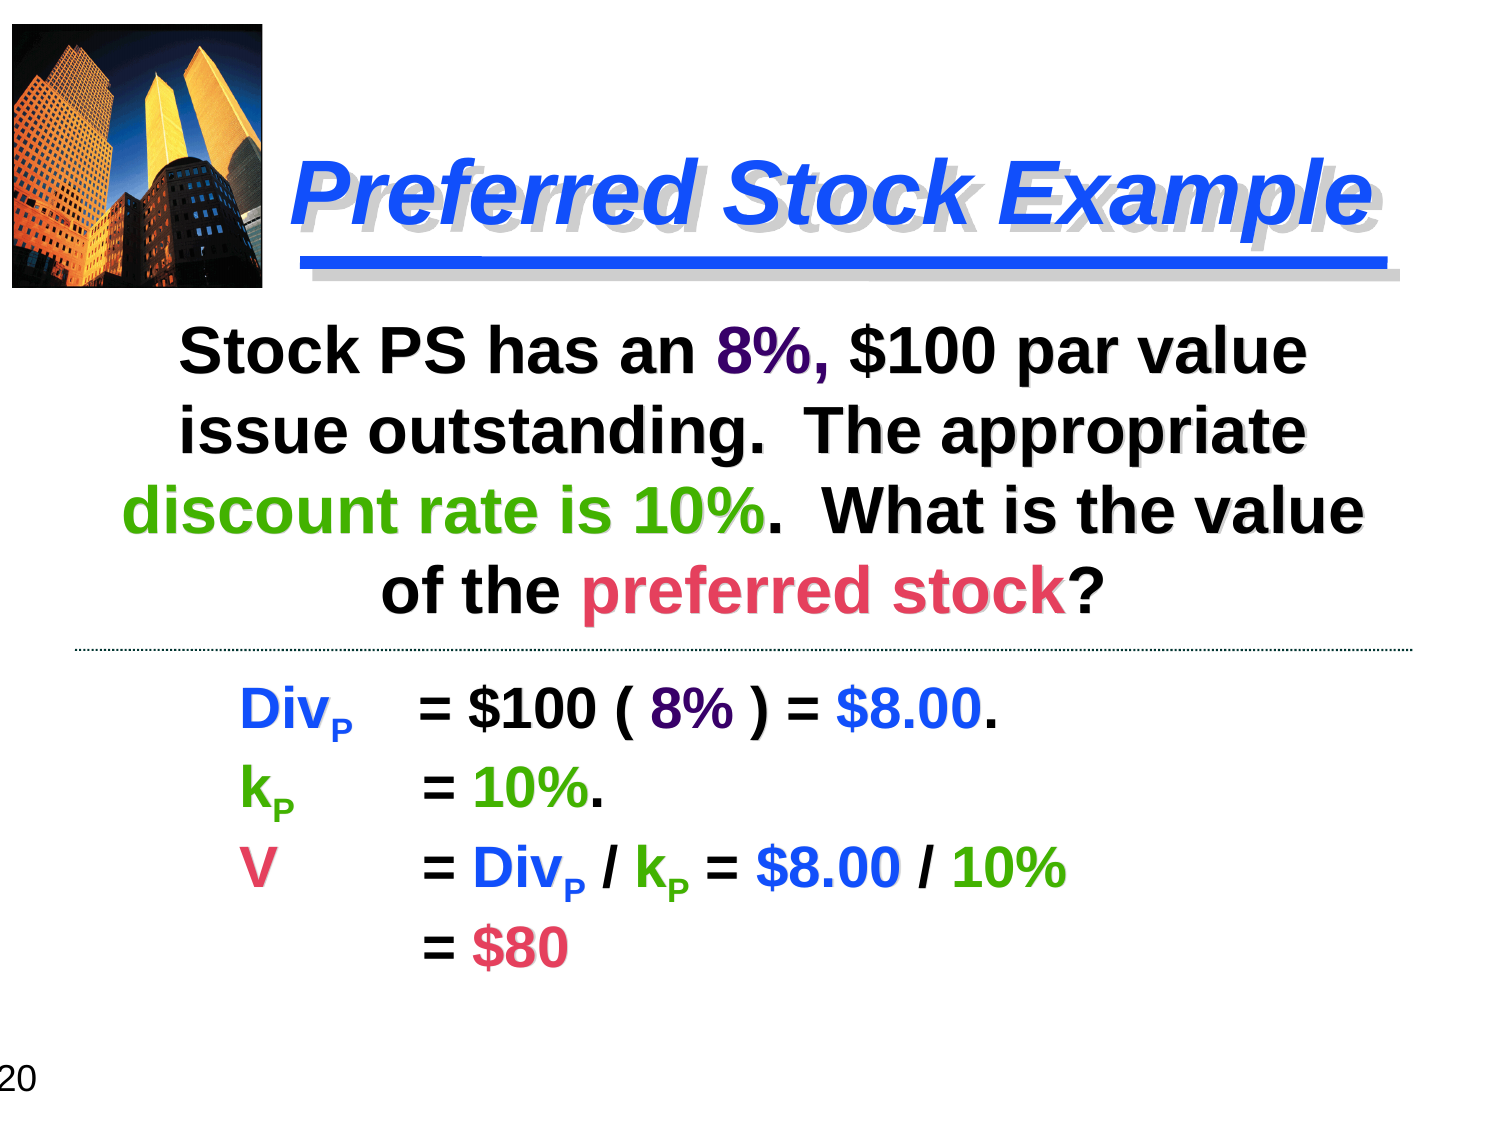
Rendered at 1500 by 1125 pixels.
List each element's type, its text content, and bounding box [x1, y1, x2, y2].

title Preferred Stock Example [275, 87, 1450, 288]
text_box Stock PS has an 8%, $100 par value issue outstanding. The appropriate discount rate is 10%. What is the value of the preferred stock? [74, 299, 1413, 625]
picture [12, 24, 263, 288]
list DivP = $100 ( 8% ) = $8.00. kP = 10%. V = DivP / kP = $8.00 / 10% = $80 [75, 662, 1413, 1088]
